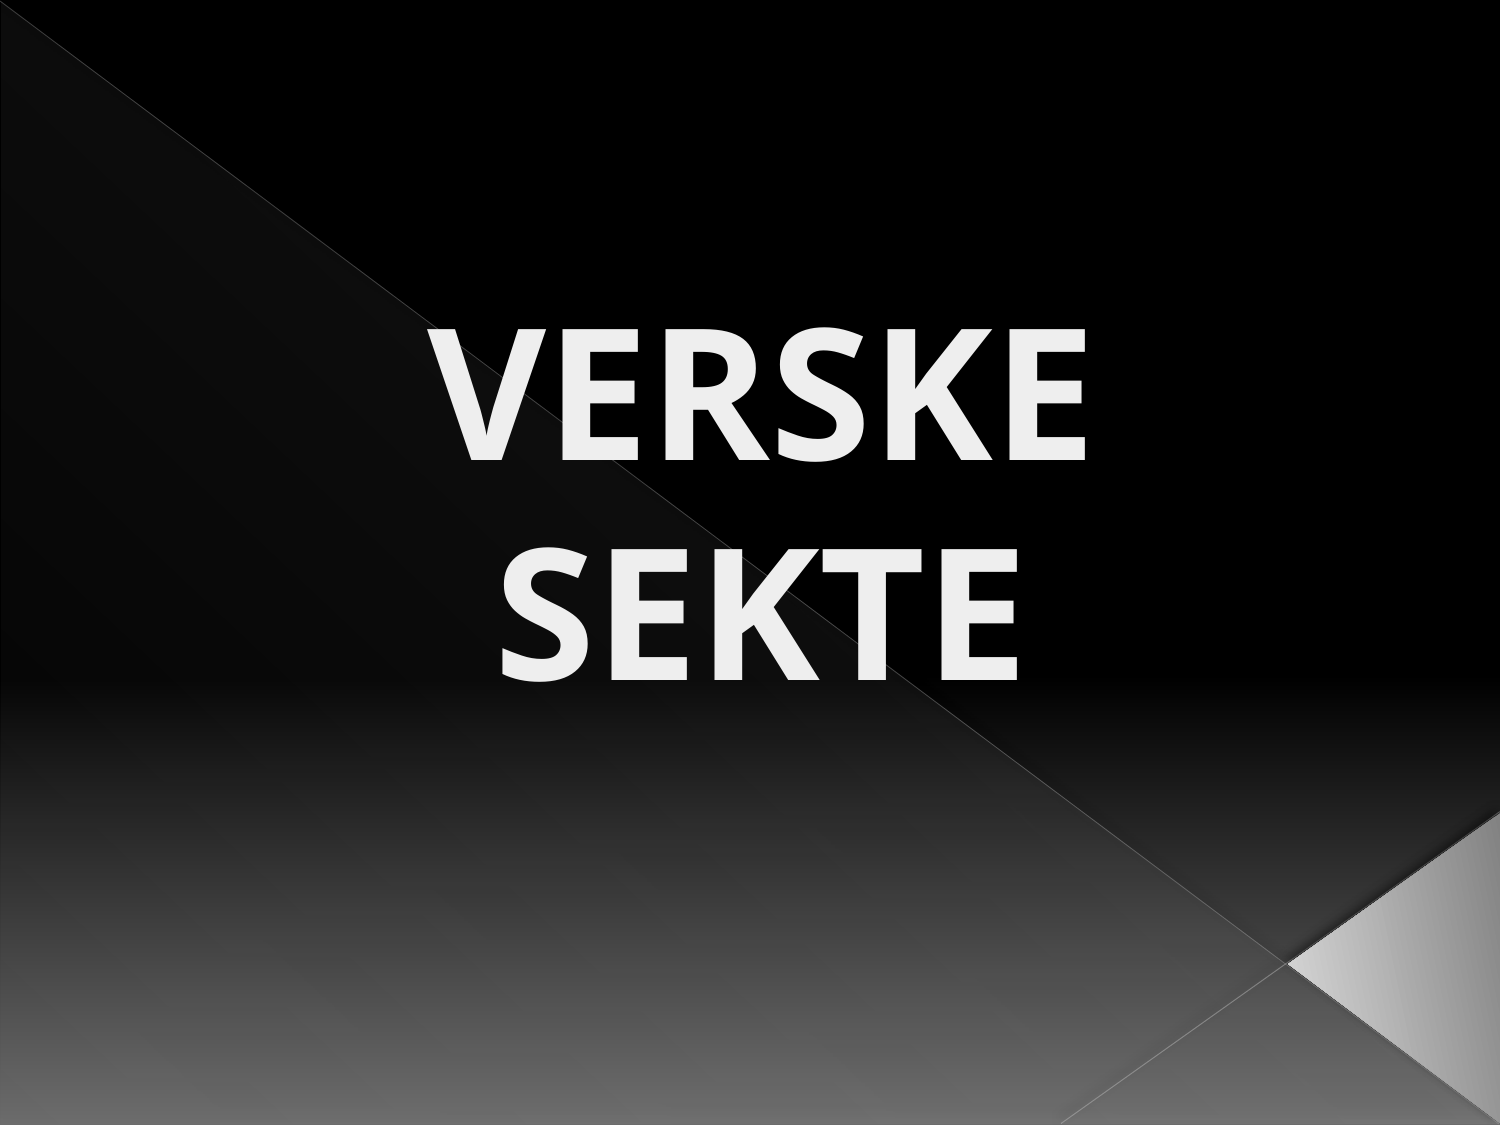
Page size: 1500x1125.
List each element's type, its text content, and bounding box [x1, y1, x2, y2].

text_box VERSKE SEKTE [152, 269, 1372, 725]
